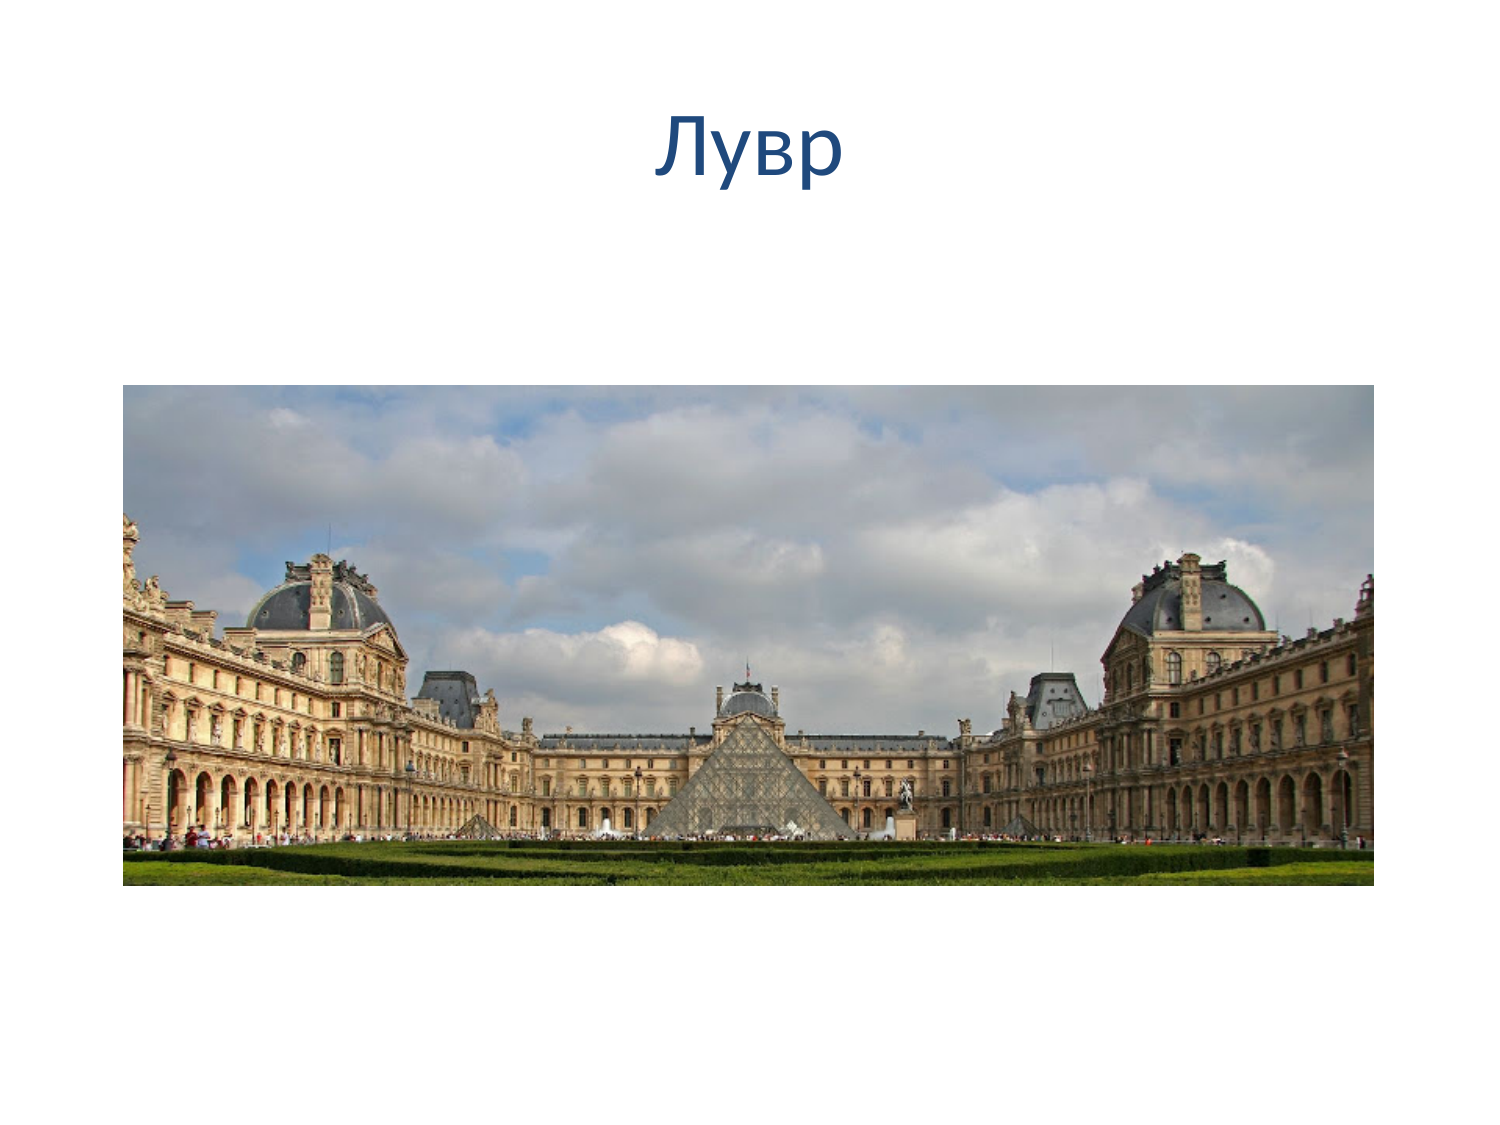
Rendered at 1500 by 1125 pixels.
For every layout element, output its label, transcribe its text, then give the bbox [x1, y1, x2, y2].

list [123, 385, 1375, 886]
title Лувр [74, 44, 1426, 233]
